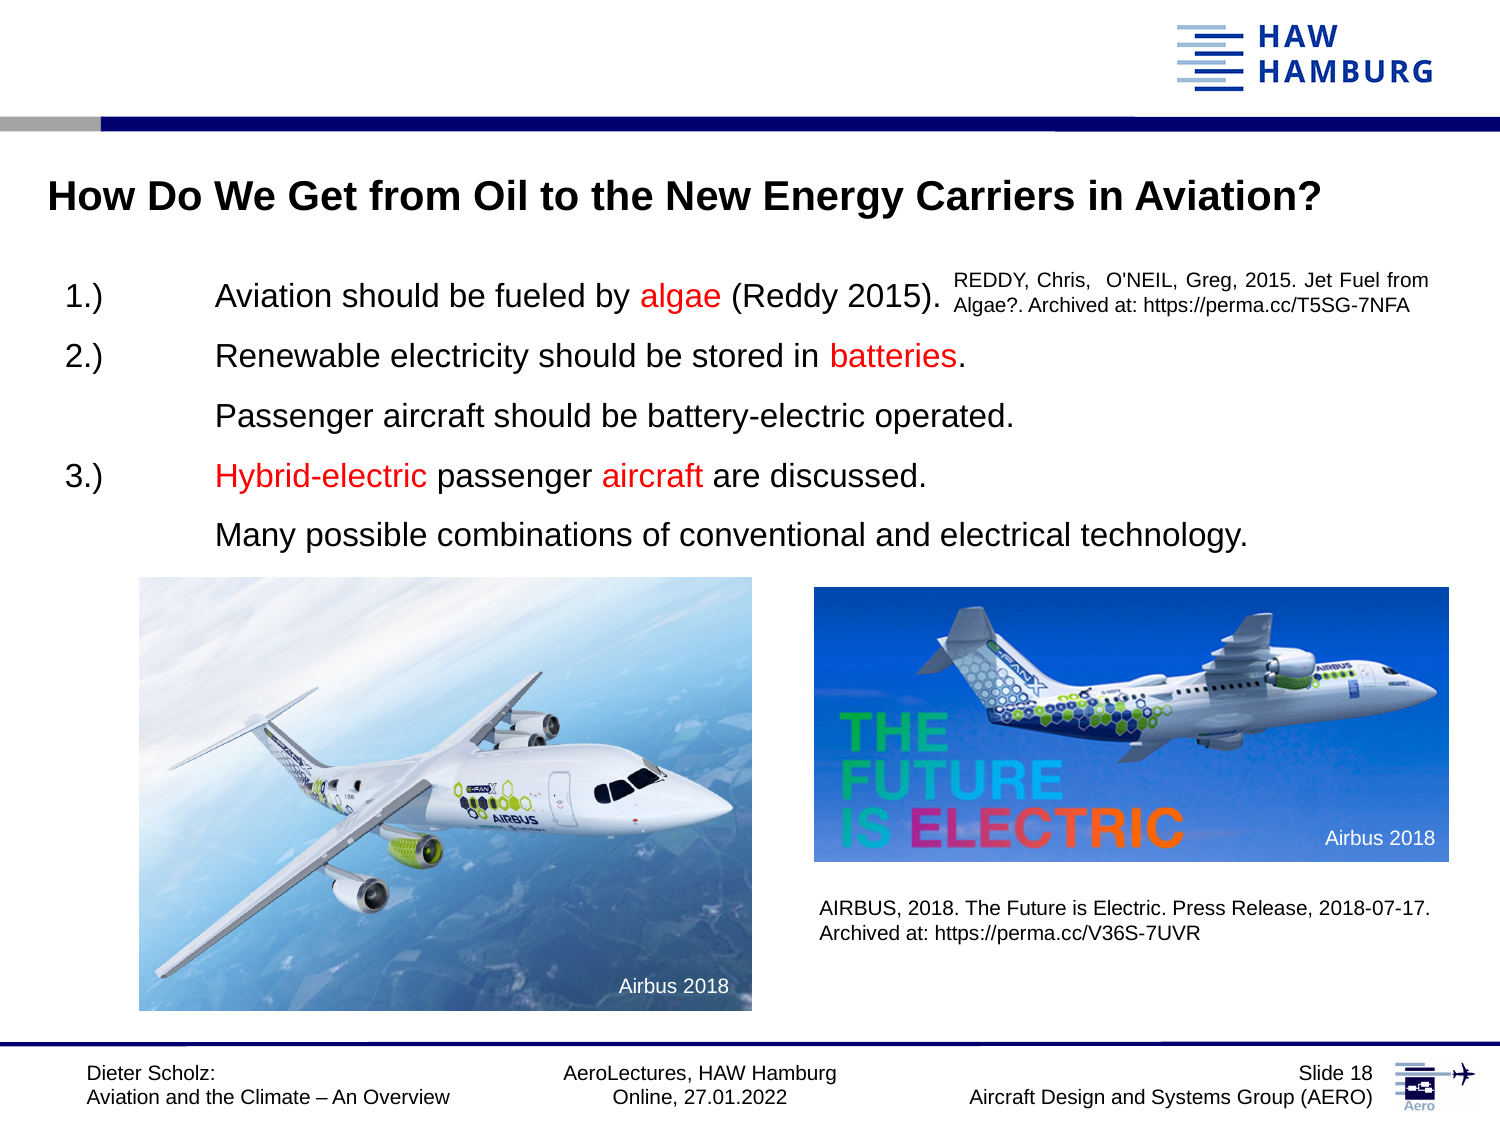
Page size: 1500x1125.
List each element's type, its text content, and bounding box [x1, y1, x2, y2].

picture [138, 577, 752, 1012]
text_box 1.) Aviation should be fueled by algae (Reddy 2015). 2.) Renewable electricity should be stored in batteries. Passenger aircraft should be battery-electric operated. 3.) Hybrid-electric passenger aircraft are discussed. Many possible combinations of conventional and electrical technology. [50, 246, 1438, 561]
text_box How Do We Get from Oil to the New Energy Carriers in Aviation? [32, 161, 1480, 226]
picture [1393, 1060, 1477, 1112]
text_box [602, 587, 1452, 1007]
picture [1155, 3, 1452, 113]
text_box REDDY, Chris, O'NEIL, Greg, 2015. Jet Fuel from Algae?. Archived at: https://perma.cc/T5SG-7NFA [938, 259, 1444, 324]
